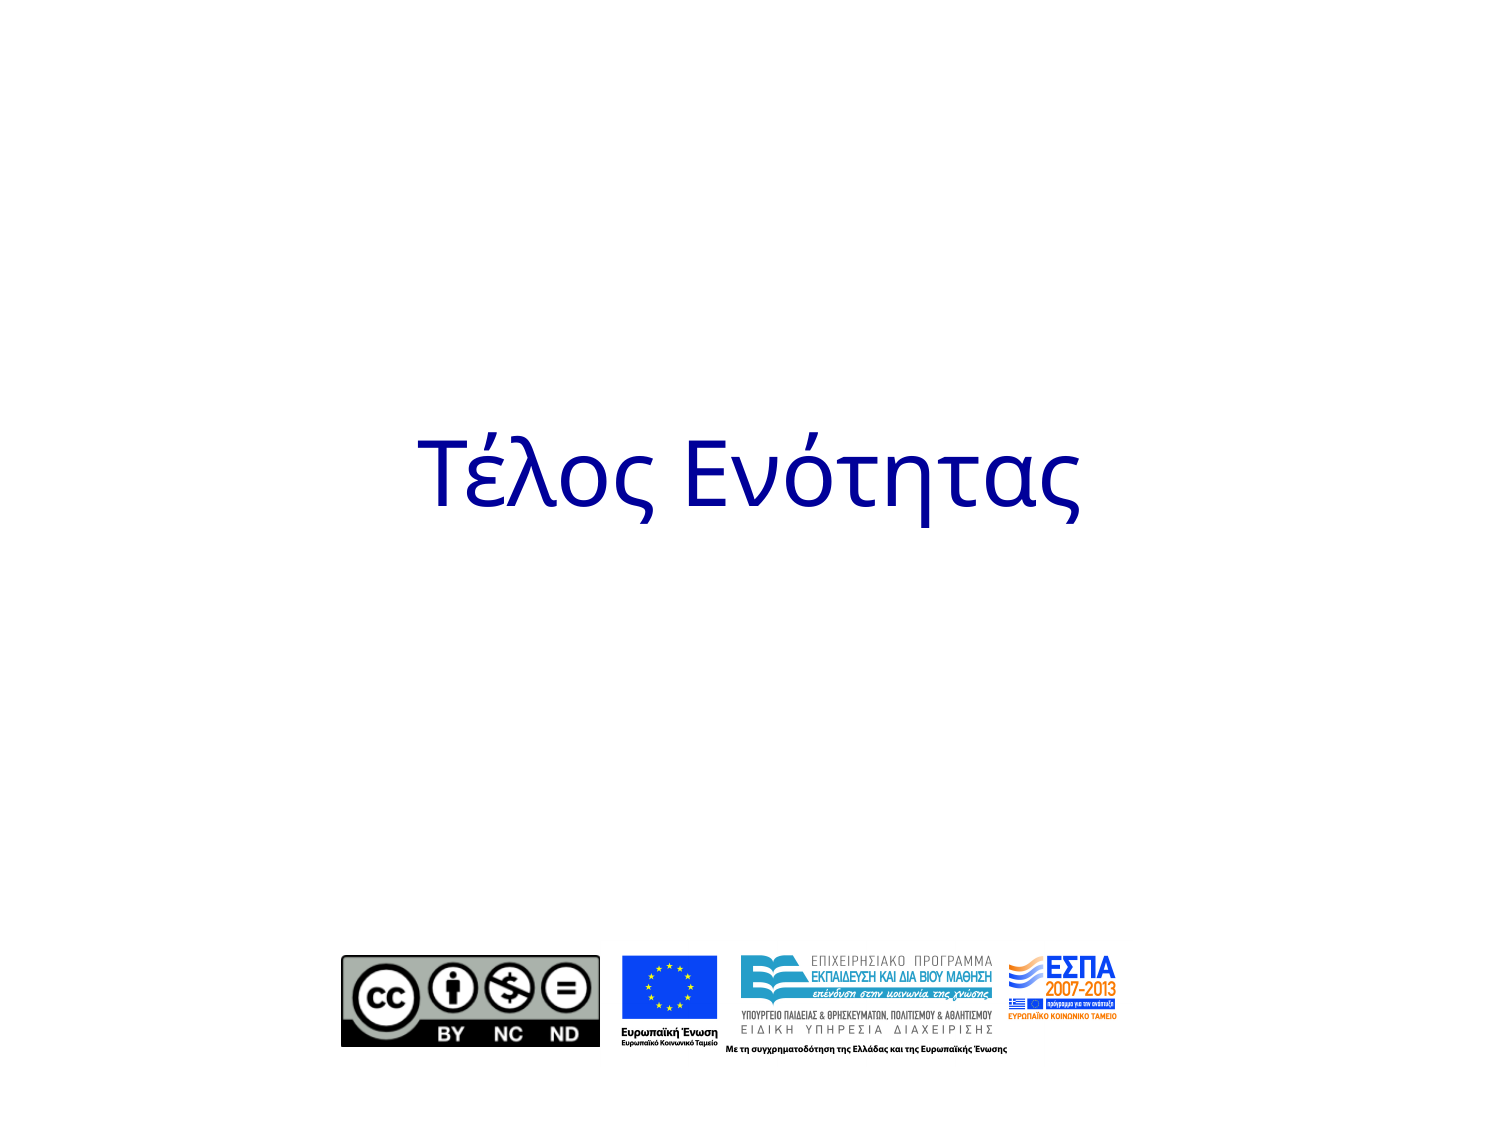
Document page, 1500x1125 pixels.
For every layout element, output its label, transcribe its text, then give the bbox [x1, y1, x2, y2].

picture [341, 940, 1133, 1068]
title Τέλος Ενότητας [112, 349, 1388, 591]
